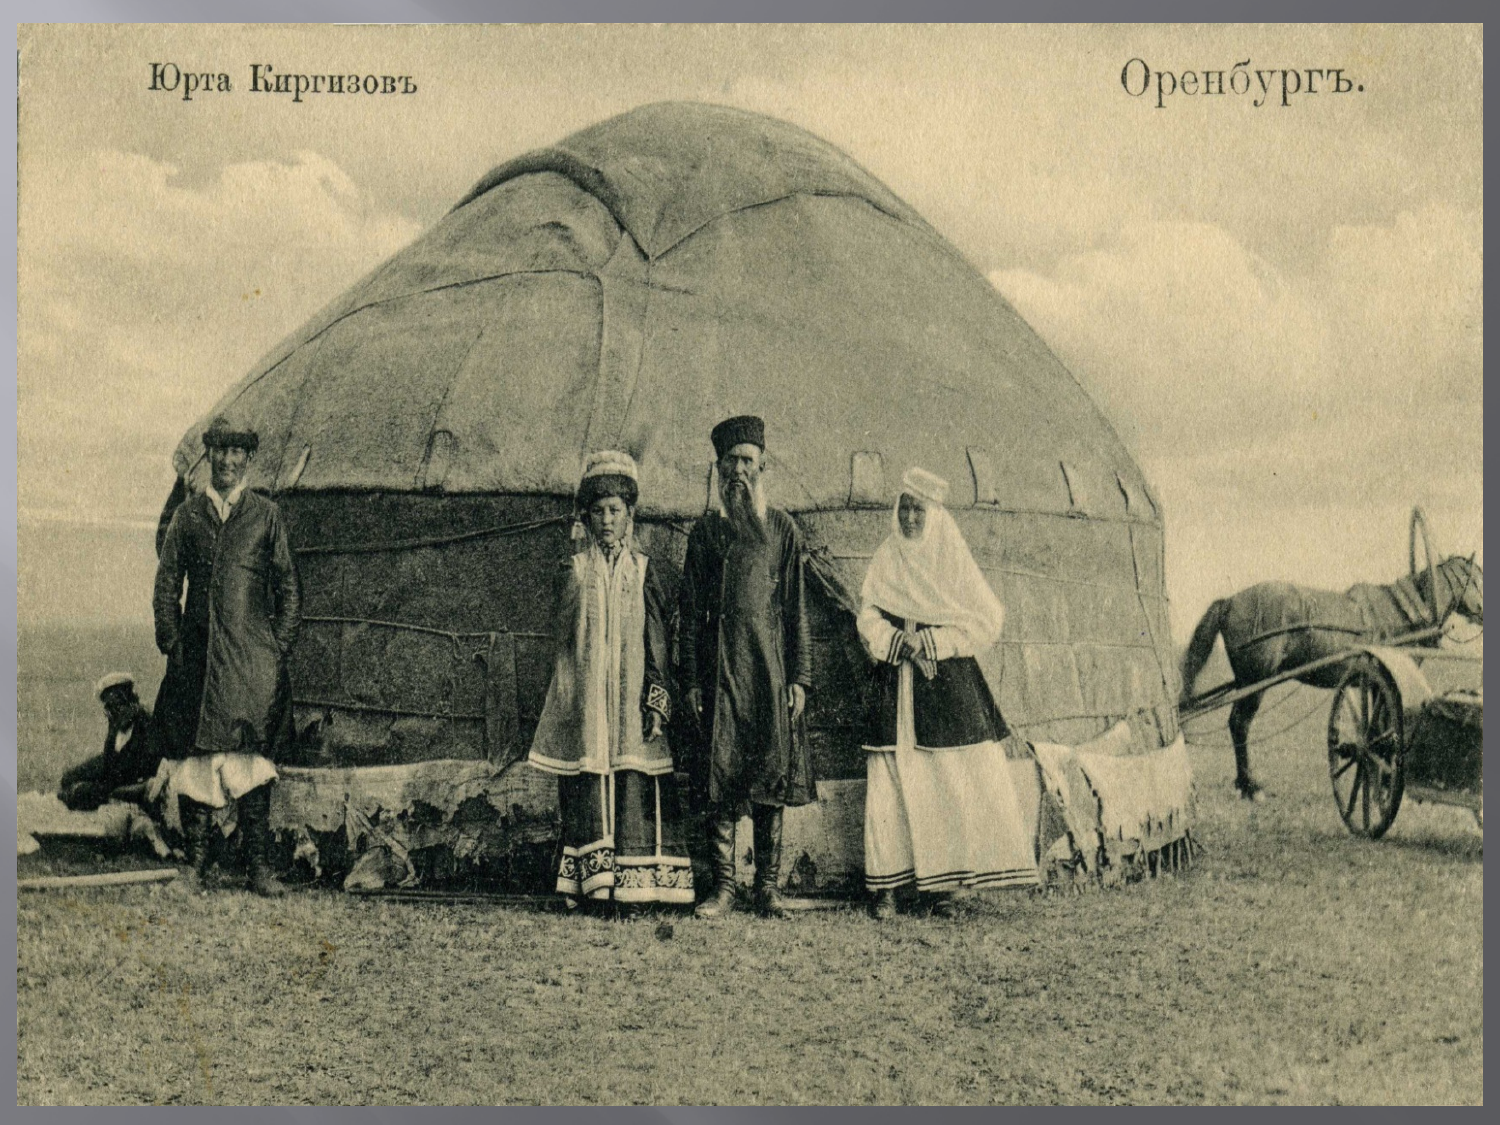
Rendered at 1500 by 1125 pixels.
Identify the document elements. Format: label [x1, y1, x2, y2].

list [17, 23, 1483, 1107]
